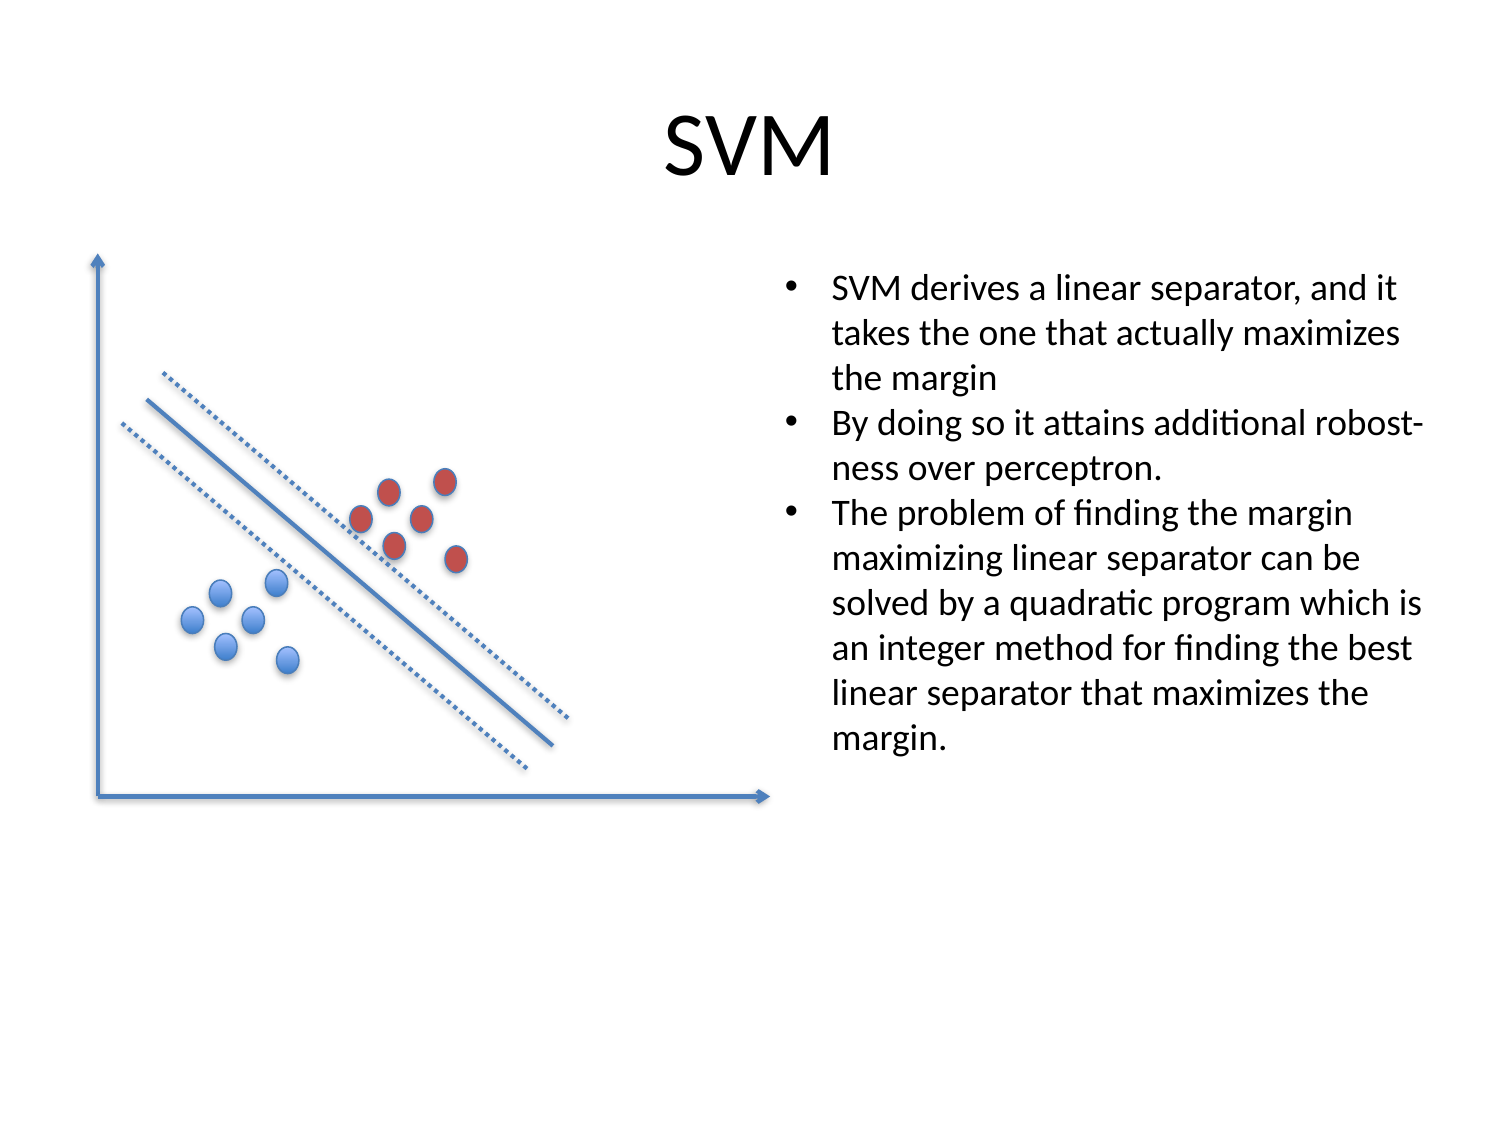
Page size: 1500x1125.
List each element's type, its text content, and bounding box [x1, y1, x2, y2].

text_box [532, 728, 554, 747]
title SVM [75, 45, 1425, 233]
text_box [162, 372, 570, 720]
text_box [121, 422, 529, 770]
text_box SVM derives a linear separator, and it takes the one that actually maximizes the margin By doing so it attains additional robost-ness over perceptron. The problem of finding the margin maximizing linear separator can be solved by a quadratic program which is an integer method for finding the best linear separator that maximizes the margin. [770, 255, 1454, 766]
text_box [146, 399, 157, 421]
